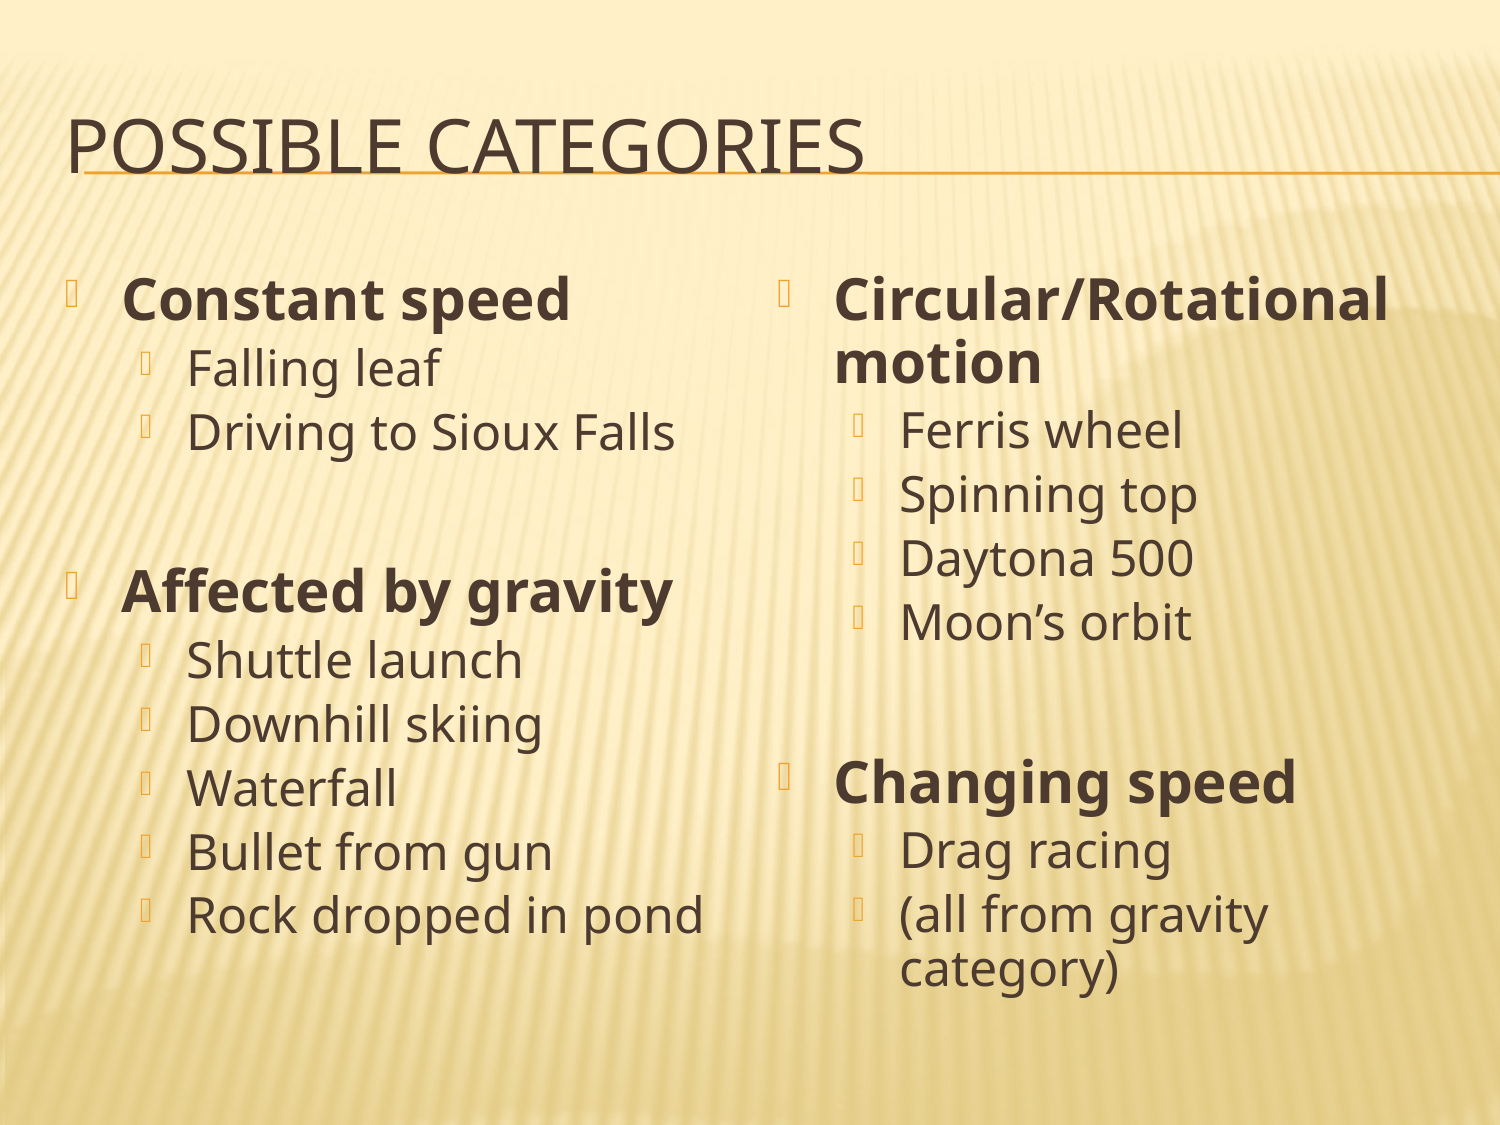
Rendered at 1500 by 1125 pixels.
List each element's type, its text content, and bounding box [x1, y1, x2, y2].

title Possible Categories [49, 75, 1475, 213]
list Constant speed Falling leaf Driving to Sioux Falls Affected by gravity Shuttle launch Downhill skiing Waterfall Bullet from gun Rock dropped in pond [50, 262, 738, 1038]
list Circular/Rotational motion Ferris wheel Spinning top Daytona 500 Moon’s orbit Changing speed Drag racing (all from gravity category) [762, 262, 1475, 1038]
